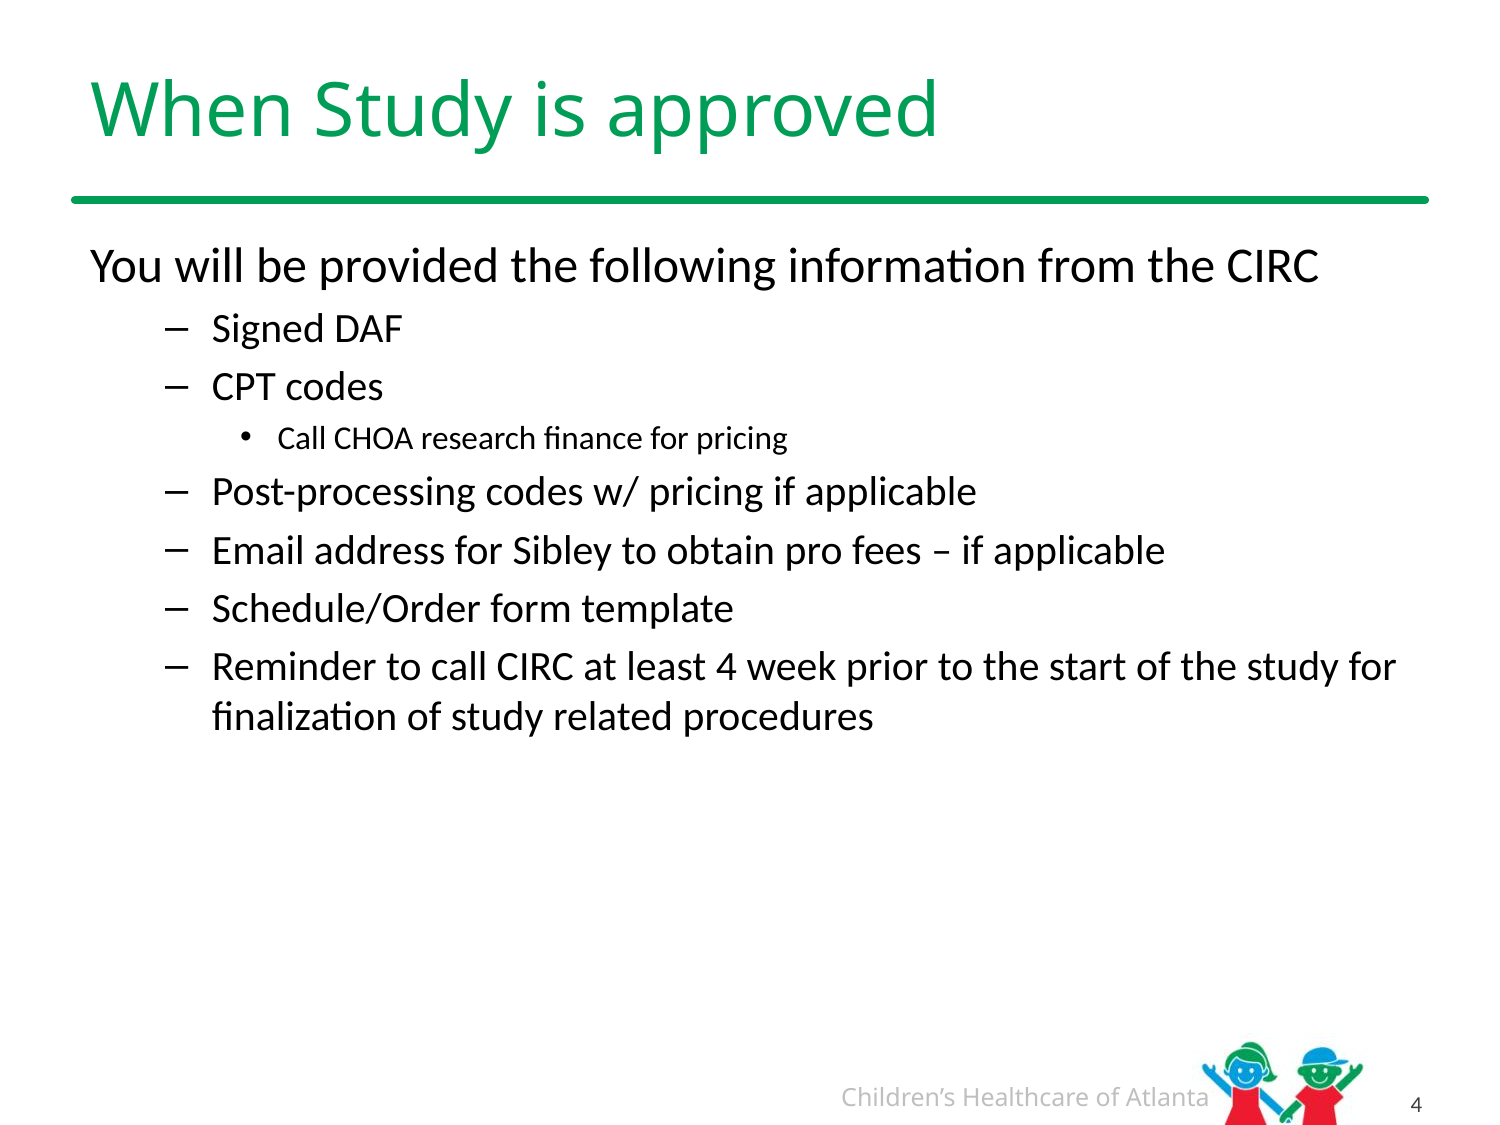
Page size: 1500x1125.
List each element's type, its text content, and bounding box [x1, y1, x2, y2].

picture [1192, 1033, 1375, 1125]
slide_number 4 [1374, 1073, 1438, 1125]
title When Study is approved [74, 24, 1426, 188]
list You will be provided the following information from the CIRC Signed DAF CPT codes Call CHOA research finance for pricing Post-processing codes w/ pricing if applicable Email address for Sibley to obtain pro fees – if applicable Schedule/Order form template Reminder to call CIRC at least 4 week prior to the start of the study for finalization of study related procedures [74, 224, 1426, 1026]
